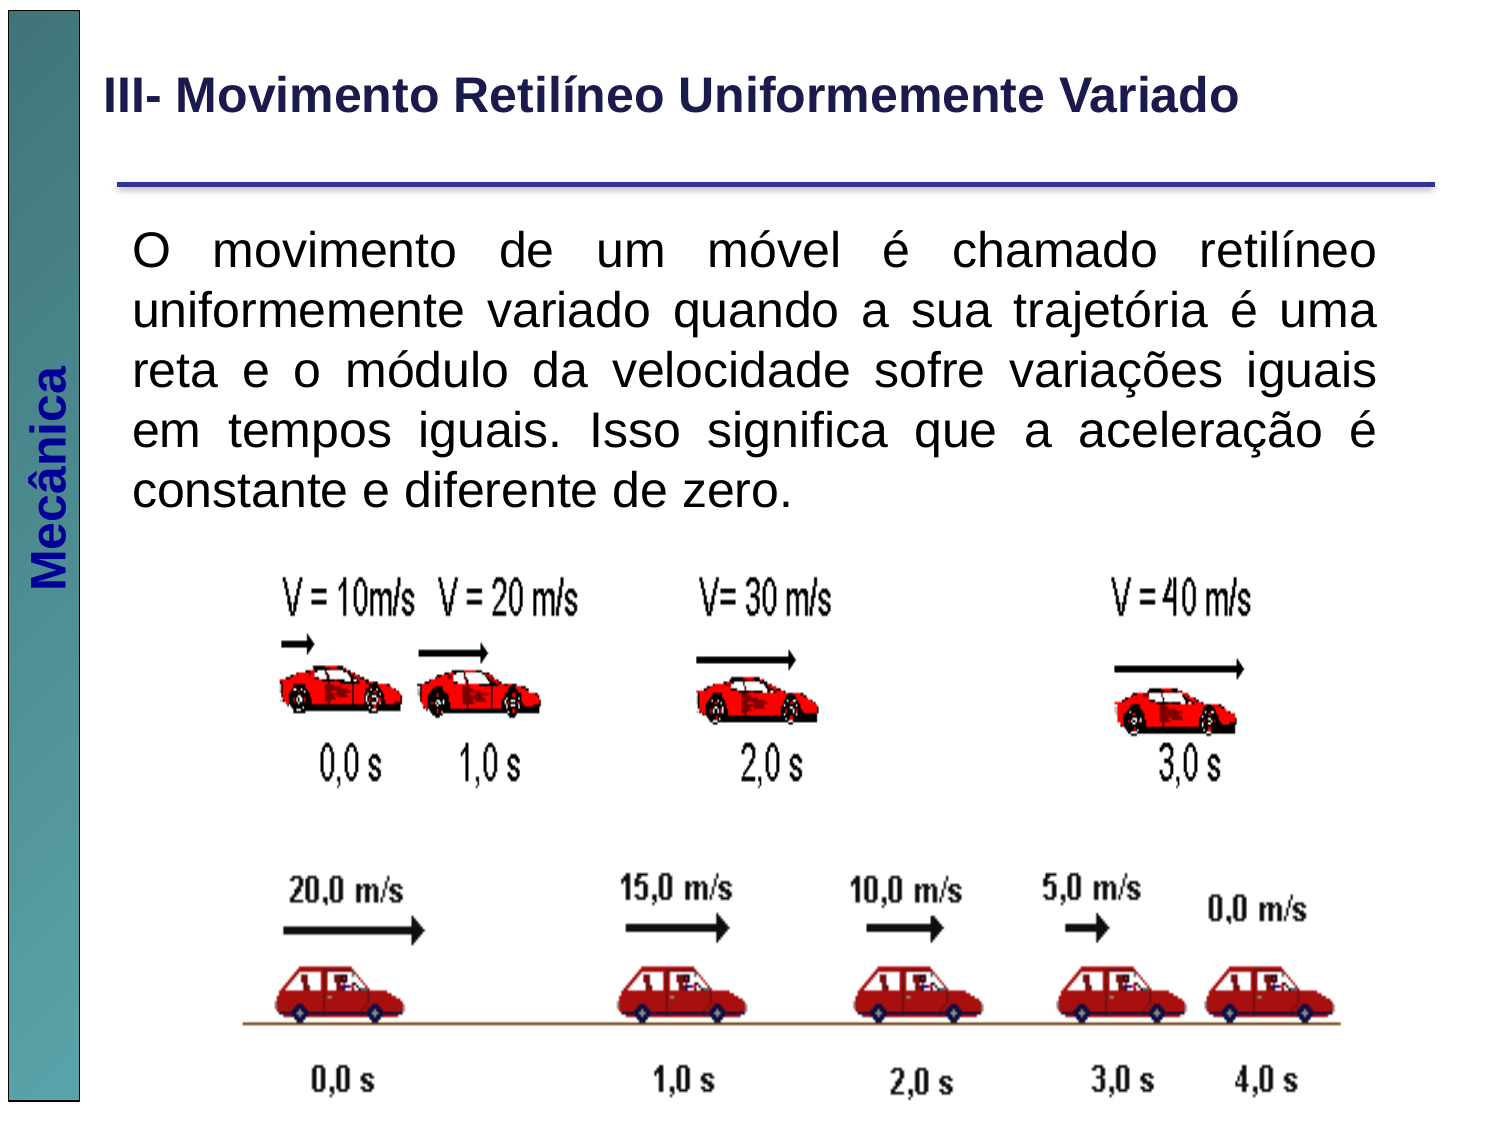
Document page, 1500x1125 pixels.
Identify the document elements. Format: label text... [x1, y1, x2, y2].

text_box O movimento de um móvel é chamado retilíneo uniformemente variado quando a sua trajetória é uma reta e o módulo da velocidade sofre variações iguais em tempos iguais. Isso significa que a aceleração é constante e diferente de zero. [117, 209, 1393, 525]
picture [242, 845, 1342, 1107]
text_box III- Movimento Retilíneo Uniformemente Variado [88, 54, 1388, 130]
picture [277, 553, 1259, 801]
